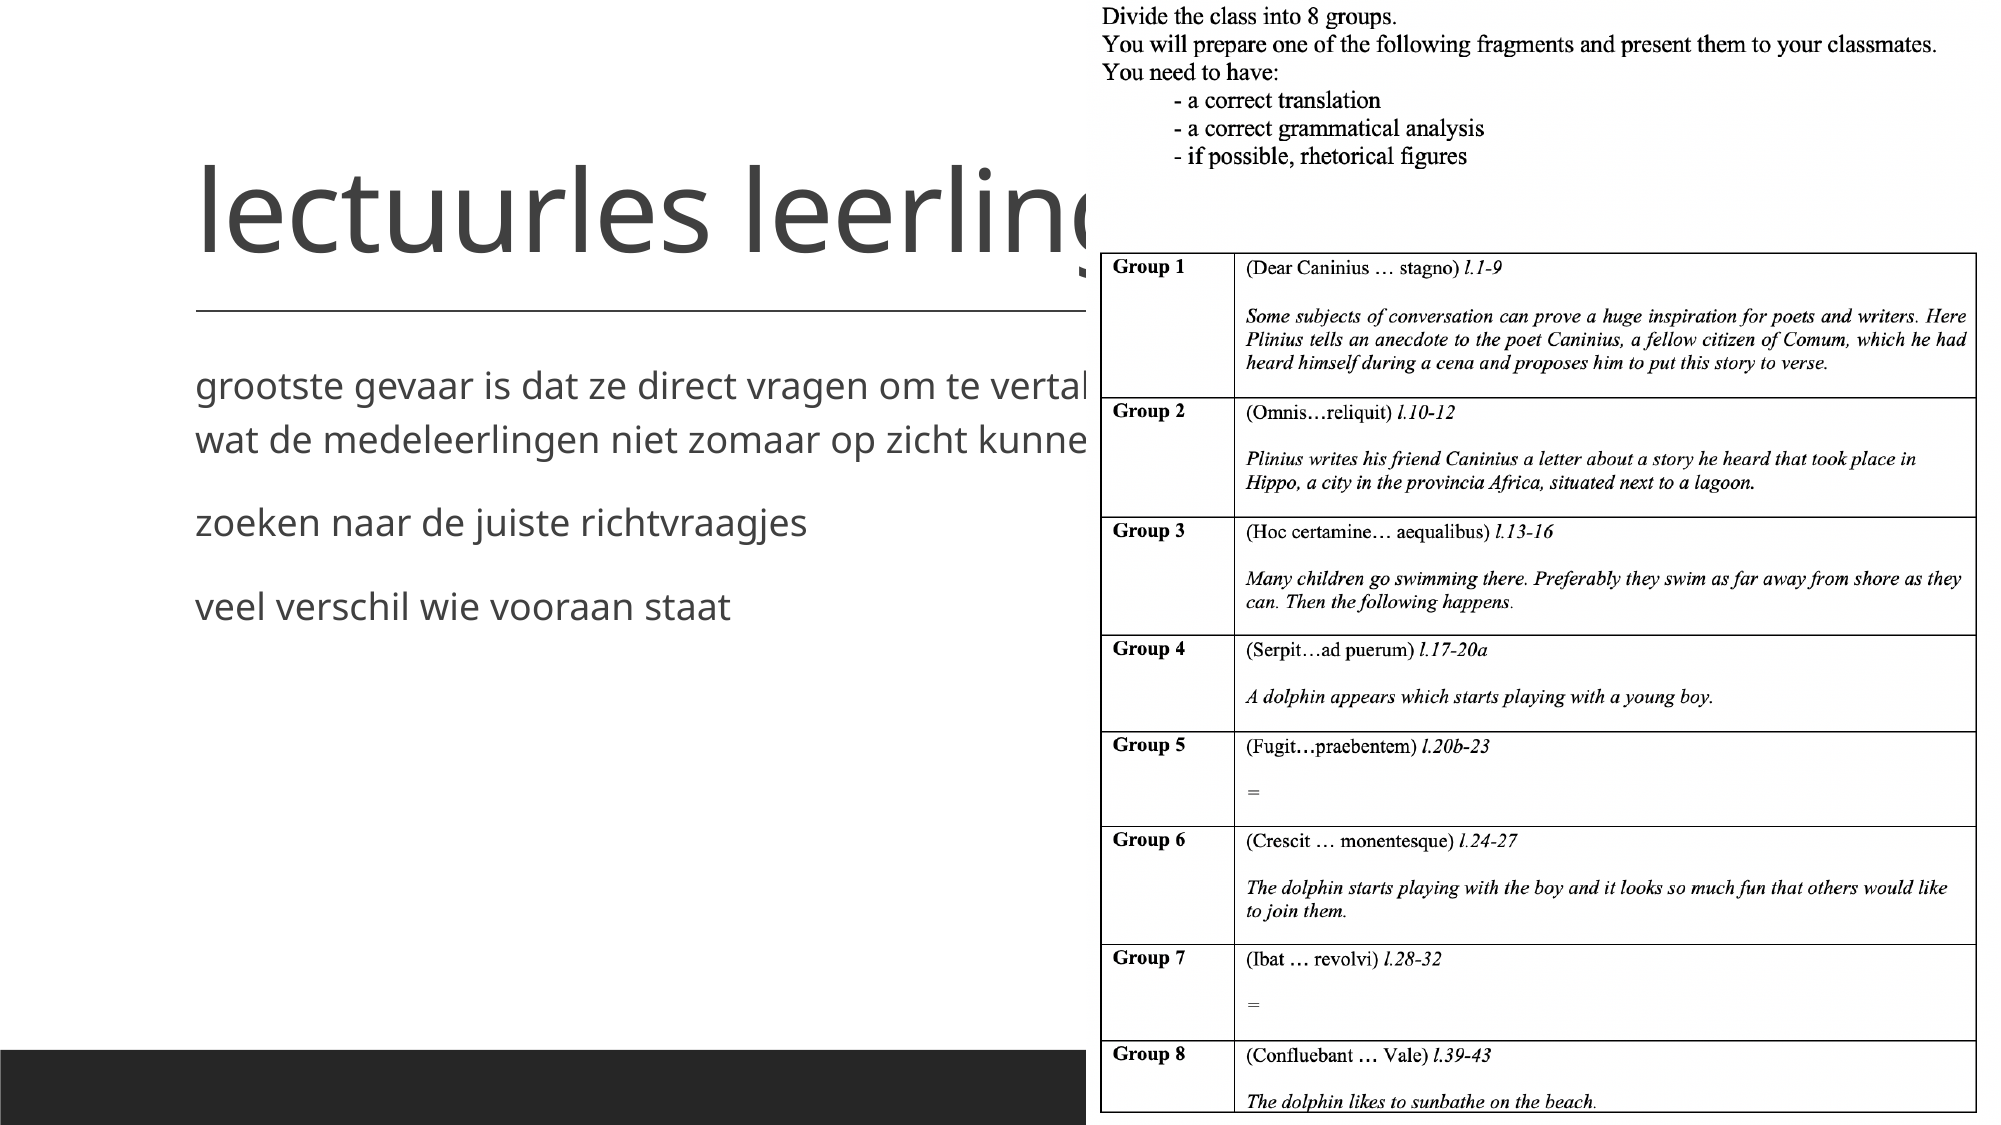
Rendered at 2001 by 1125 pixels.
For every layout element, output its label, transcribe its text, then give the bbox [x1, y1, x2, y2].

picture [1085, 0, 2000, 1125]
list grootste gevaar is dat ze direct vragen om te vertalen, wat de medeleerlingen niet zomaar op zicht kunnen zoeken naar de juiste richtvraagjes veel verschil wie vooraan staat [180, 345, 1082, 963]
title lectuurles leerlingen [180, 47, 1082, 285]
